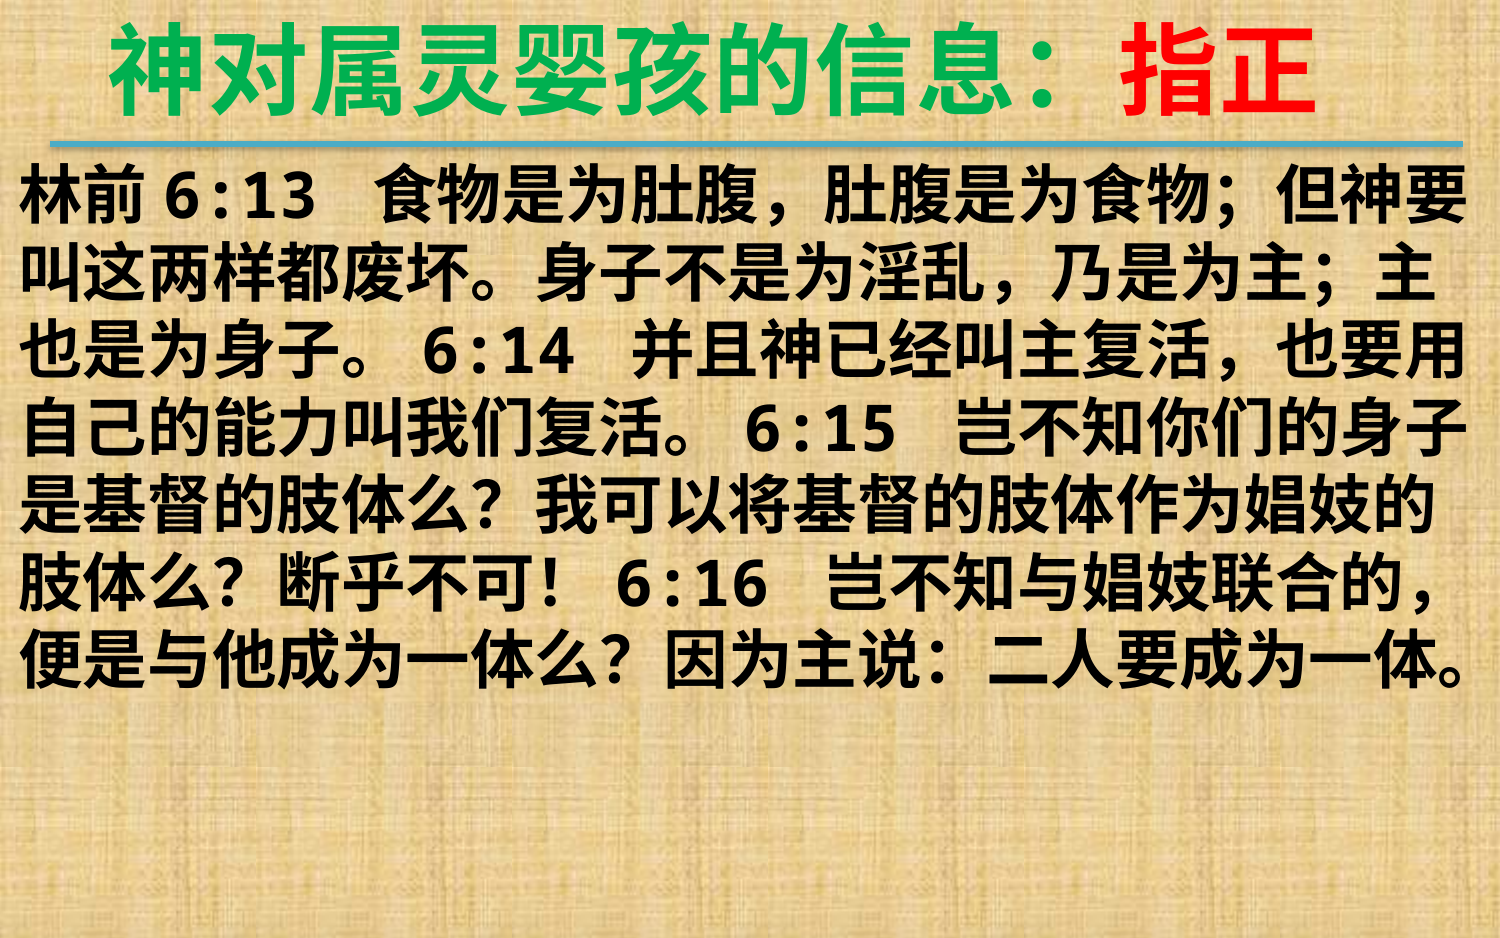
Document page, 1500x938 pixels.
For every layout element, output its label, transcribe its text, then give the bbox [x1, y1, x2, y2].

text_box 林前6:13 食物是为肚腹，肚腹是为食物；但神要叫这两样都废坏。身子不是为淫乱，乃是为主；主也是为身子。6:14 并且神已经叫主复活，也要用自己的能力叫我们复活。6:15 岂不知你们的身子是基督的肢体么？我可以将基督的肢体作为娼妓的肢体么？断乎不可！6:16 岂不知与娼妓联合的，便是与他成为一体么？因为主说：二人要成为一体。 [2, 144, 1500, 706]
picture [0, 0, 1500, 938]
text_box 神对属灵婴孩的信息：指正 [93, 0, 1335, 135]
